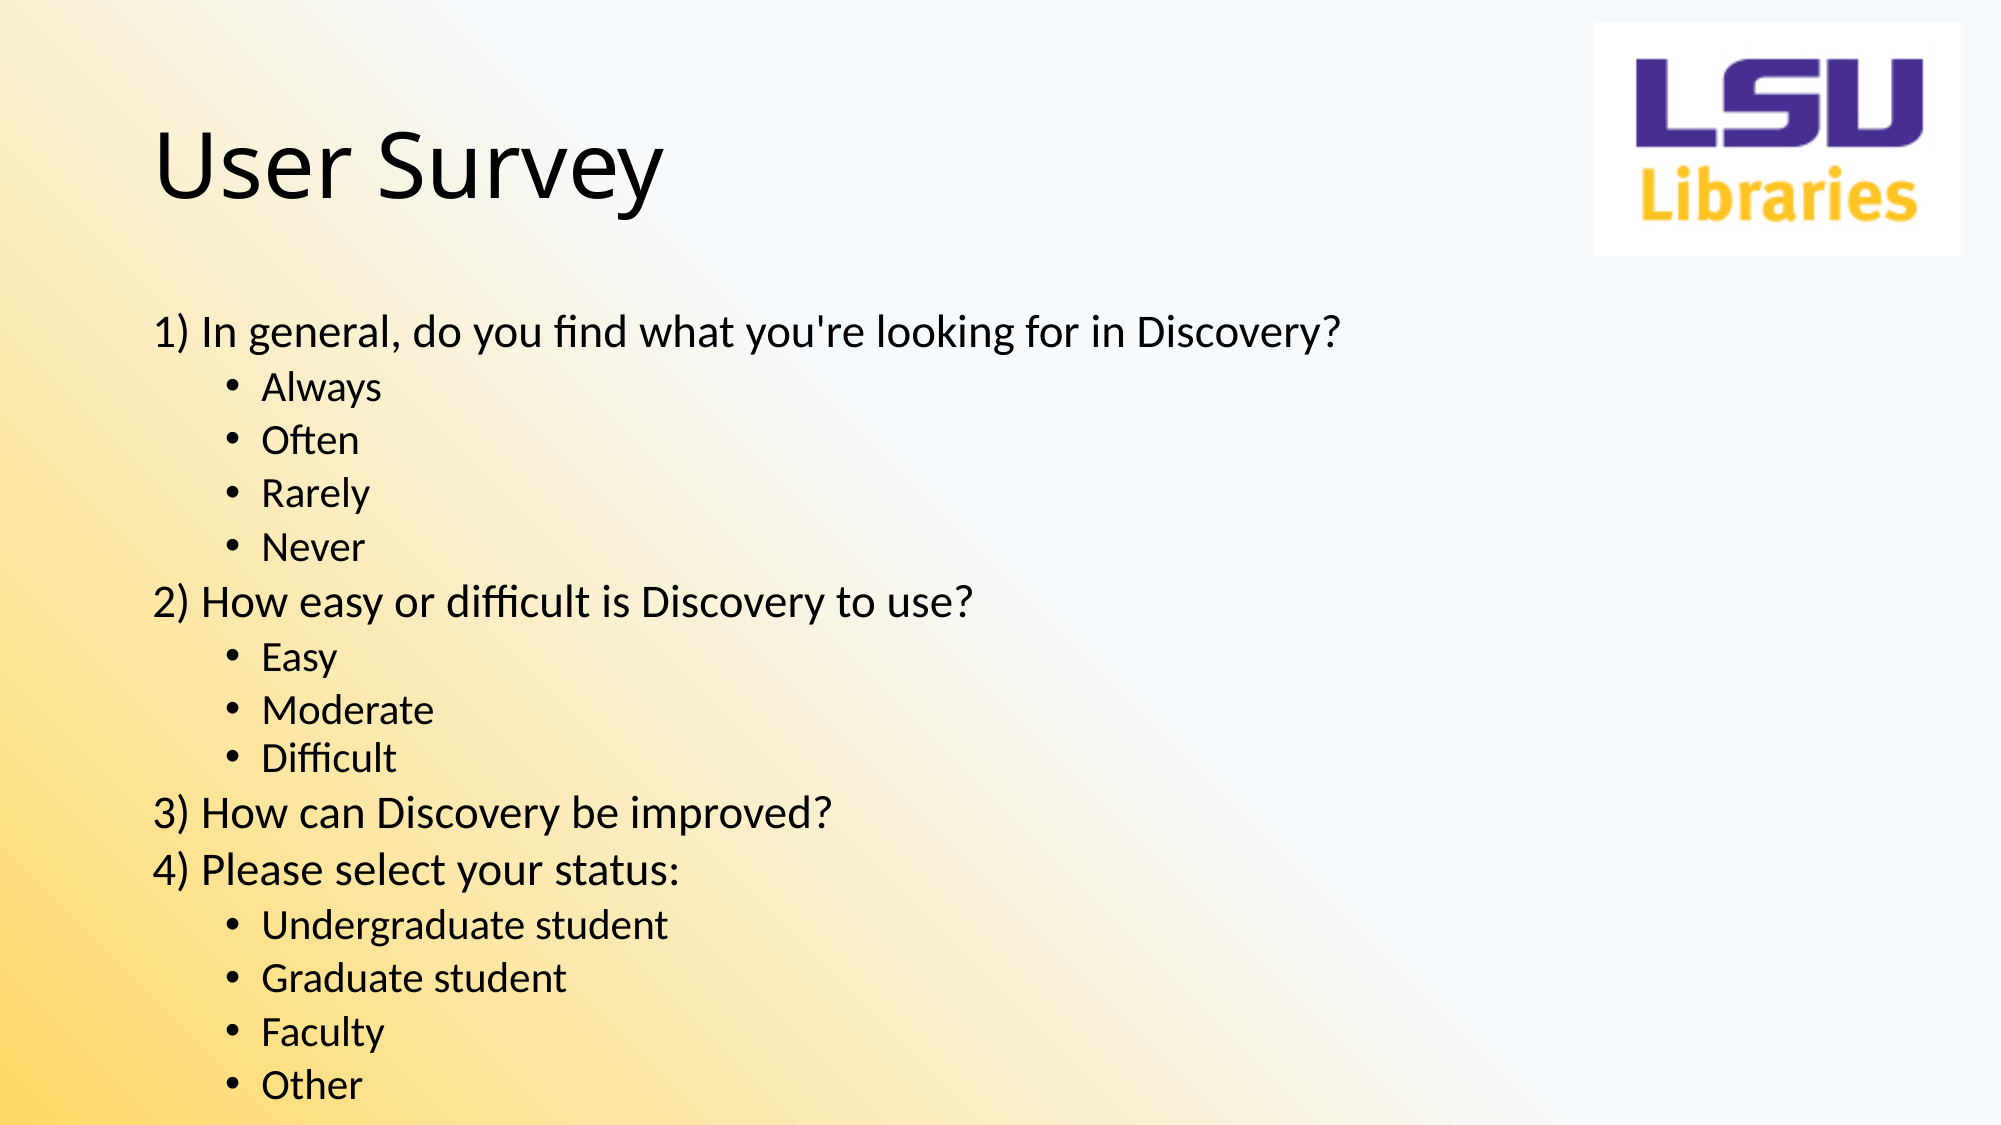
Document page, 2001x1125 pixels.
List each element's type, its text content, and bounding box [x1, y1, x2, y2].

title User Survey [137, 59, 1594, 278]
list 1) In general, do you find what you're looking for in Discovery? Always Often Rarely Never 2) How easy or difficult is Discovery to use? Easy Moderate Difficult 3) How can Discovery be improved? 4) Please select your status: Undergraduate student Graduate student Faculty Other [137, 299, 1863, 1125]
